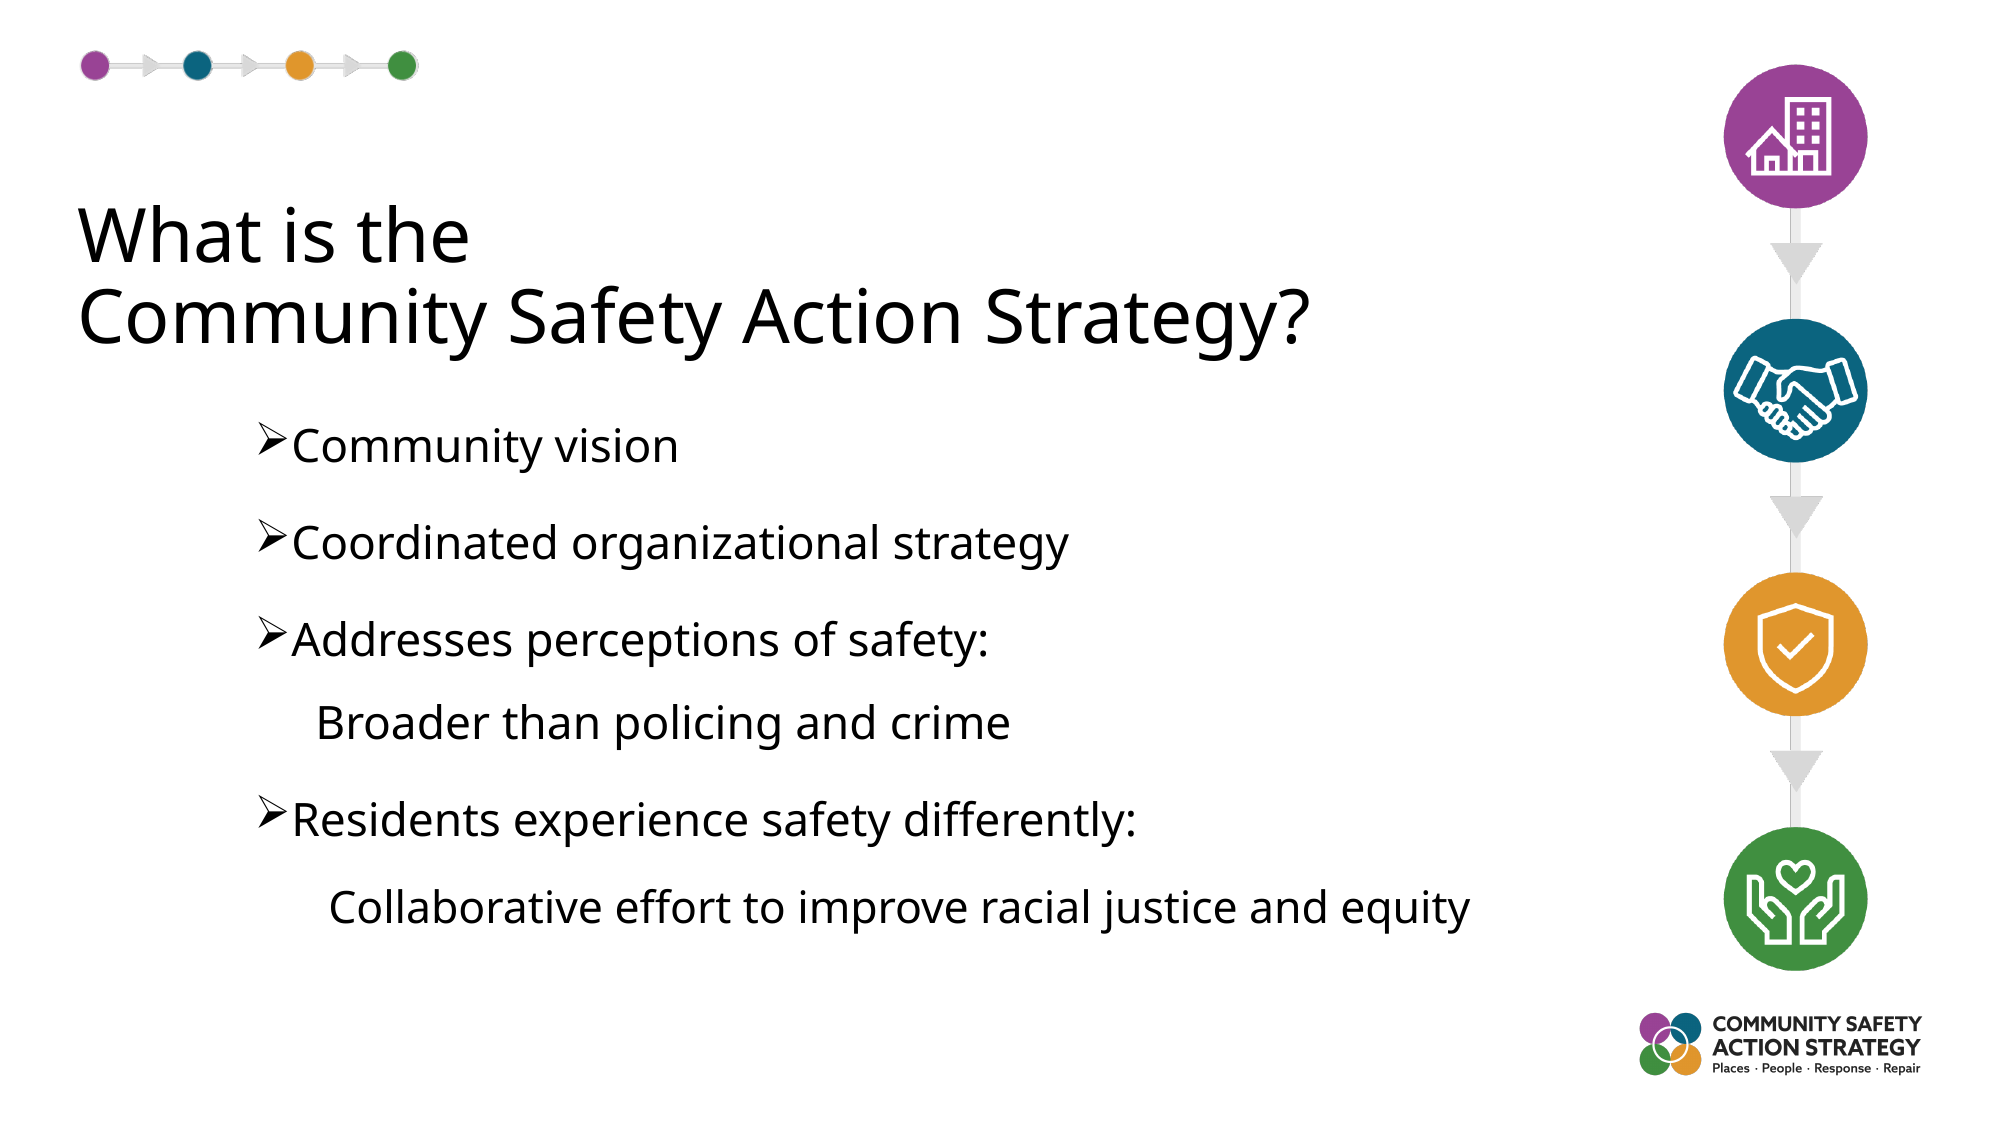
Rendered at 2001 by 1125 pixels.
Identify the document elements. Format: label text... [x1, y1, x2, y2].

picture [1637, 1009, 1925, 1079]
text_box Community vision Coordinated organizational strategy Addresses perceptions of safety: Broader than policing and crime Residents experience safety differently: Collaborative effort to improve racial justice and equity [239, 381, 1546, 950]
title What is the Community Safety Action Strategy? [62, 280, 1500, 368]
picture [1699, 54, 1891, 981]
picture [72, 40, 426, 91]
